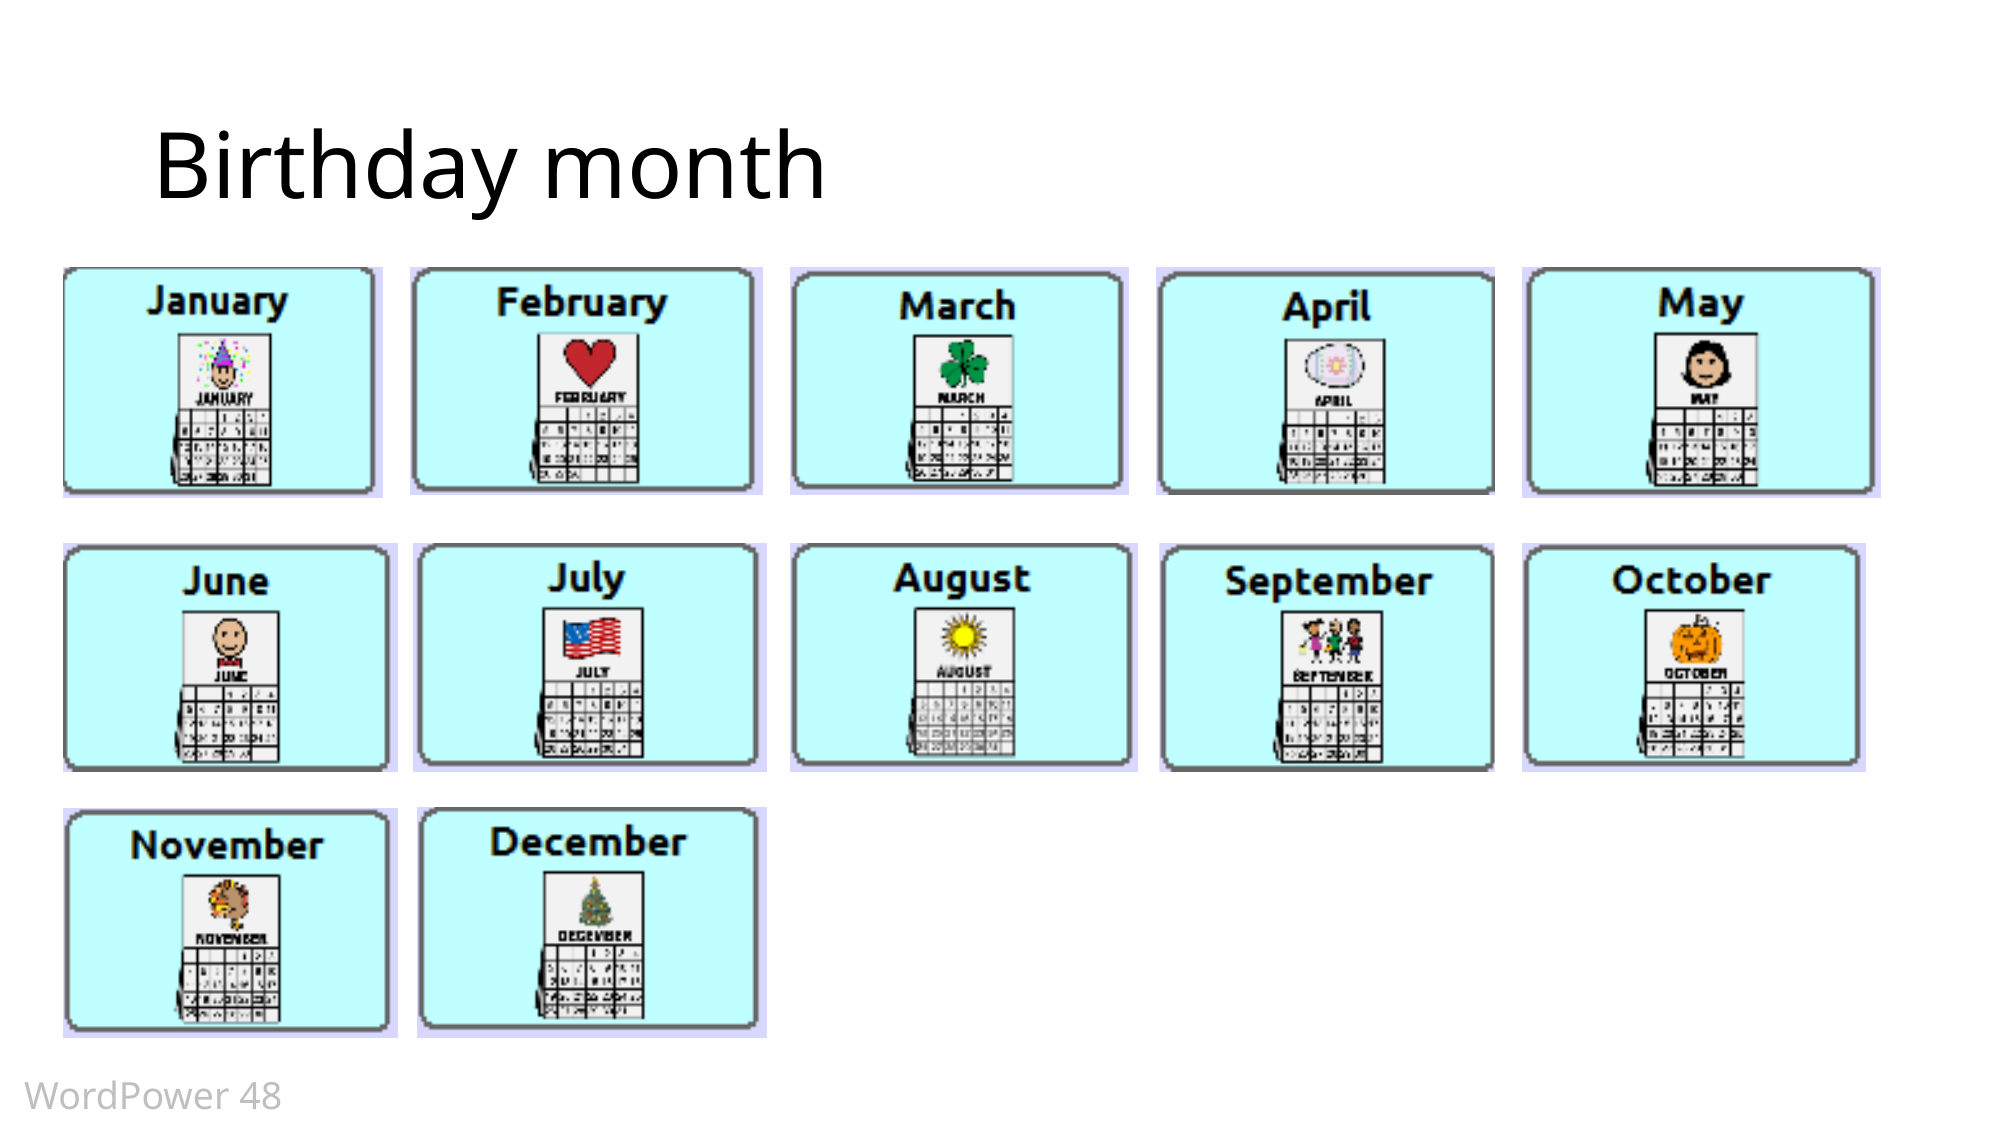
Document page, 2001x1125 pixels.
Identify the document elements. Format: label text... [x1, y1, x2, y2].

picture [62, 808, 398, 1038]
picture [410, 267, 763, 495]
picture [62, 267, 383, 498]
picture [62, 543, 398, 772]
picture [417, 807, 767, 1038]
picture [790, 267, 1129, 495]
picture [790, 543, 1138, 772]
picture [1522, 543, 1866, 772]
picture [1522, 267, 1881, 498]
picture [1159, 543, 1495, 772]
picture [413, 543, 767, 772]
text_box WordPower 48 [9, 1064, 338, 1125]
title Birthday month [137, 59, 1863, 278]
picture [1156, 267, 1495, 495]
